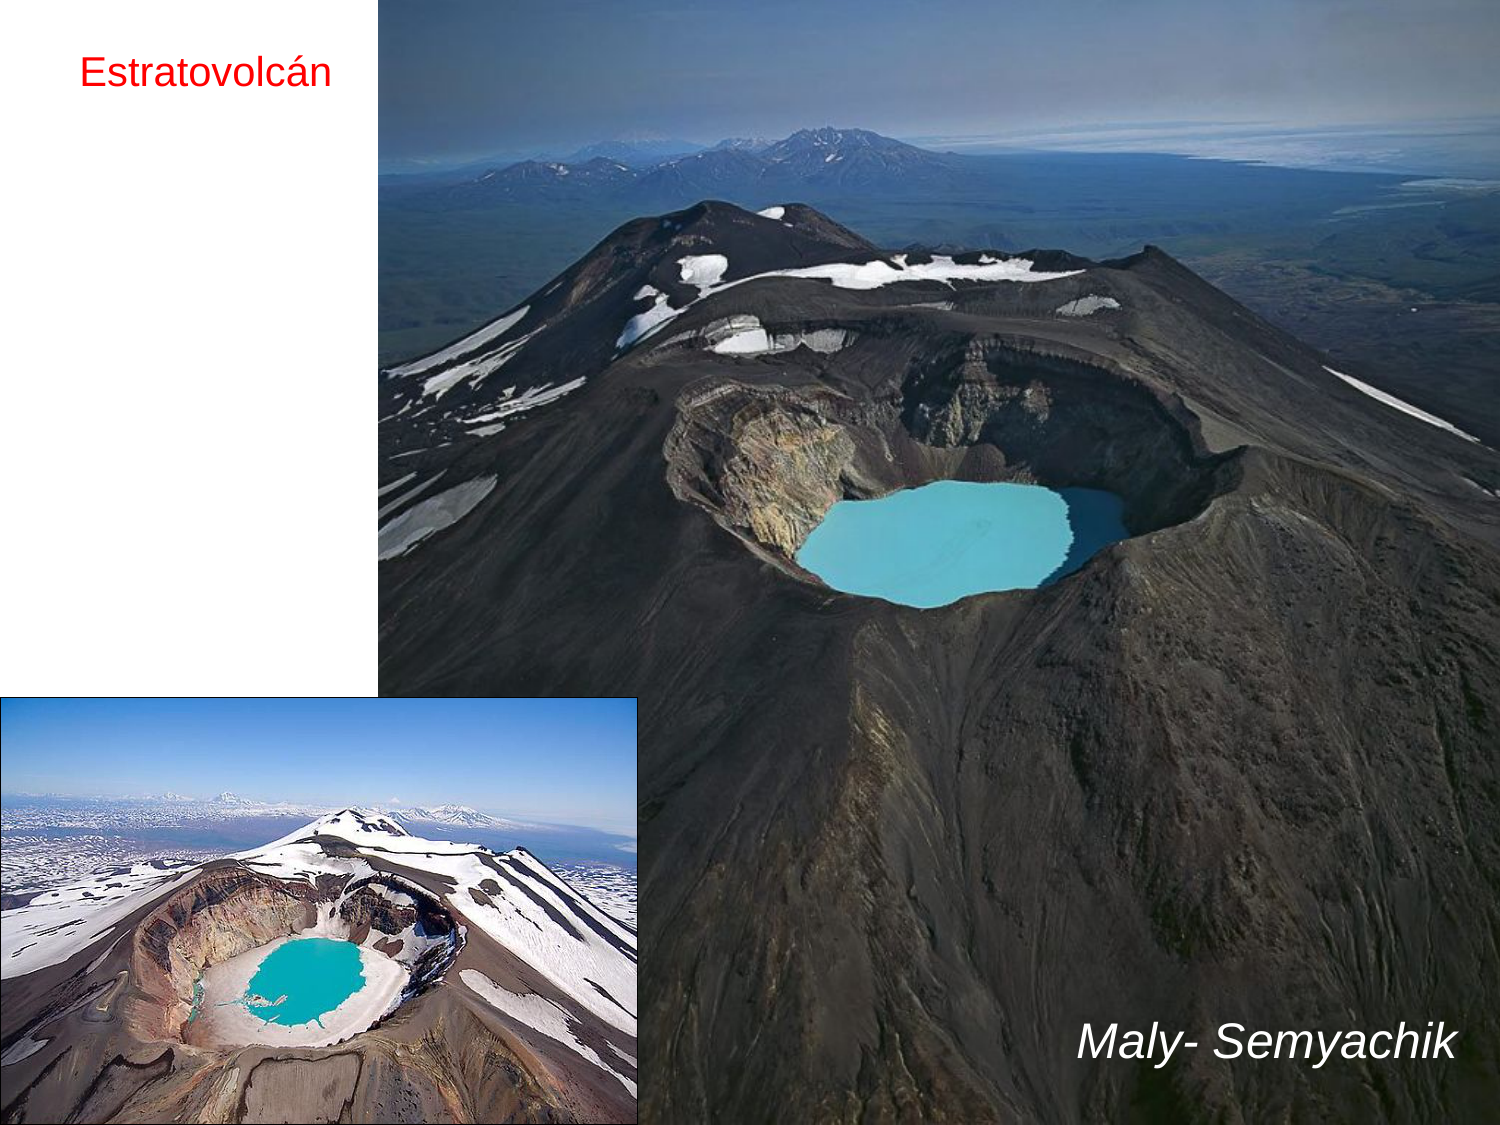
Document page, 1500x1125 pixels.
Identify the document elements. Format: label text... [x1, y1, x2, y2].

text_box Estratovolcán [25, 37, 348, 102]
picture [0, 0, 1500, 1125]
